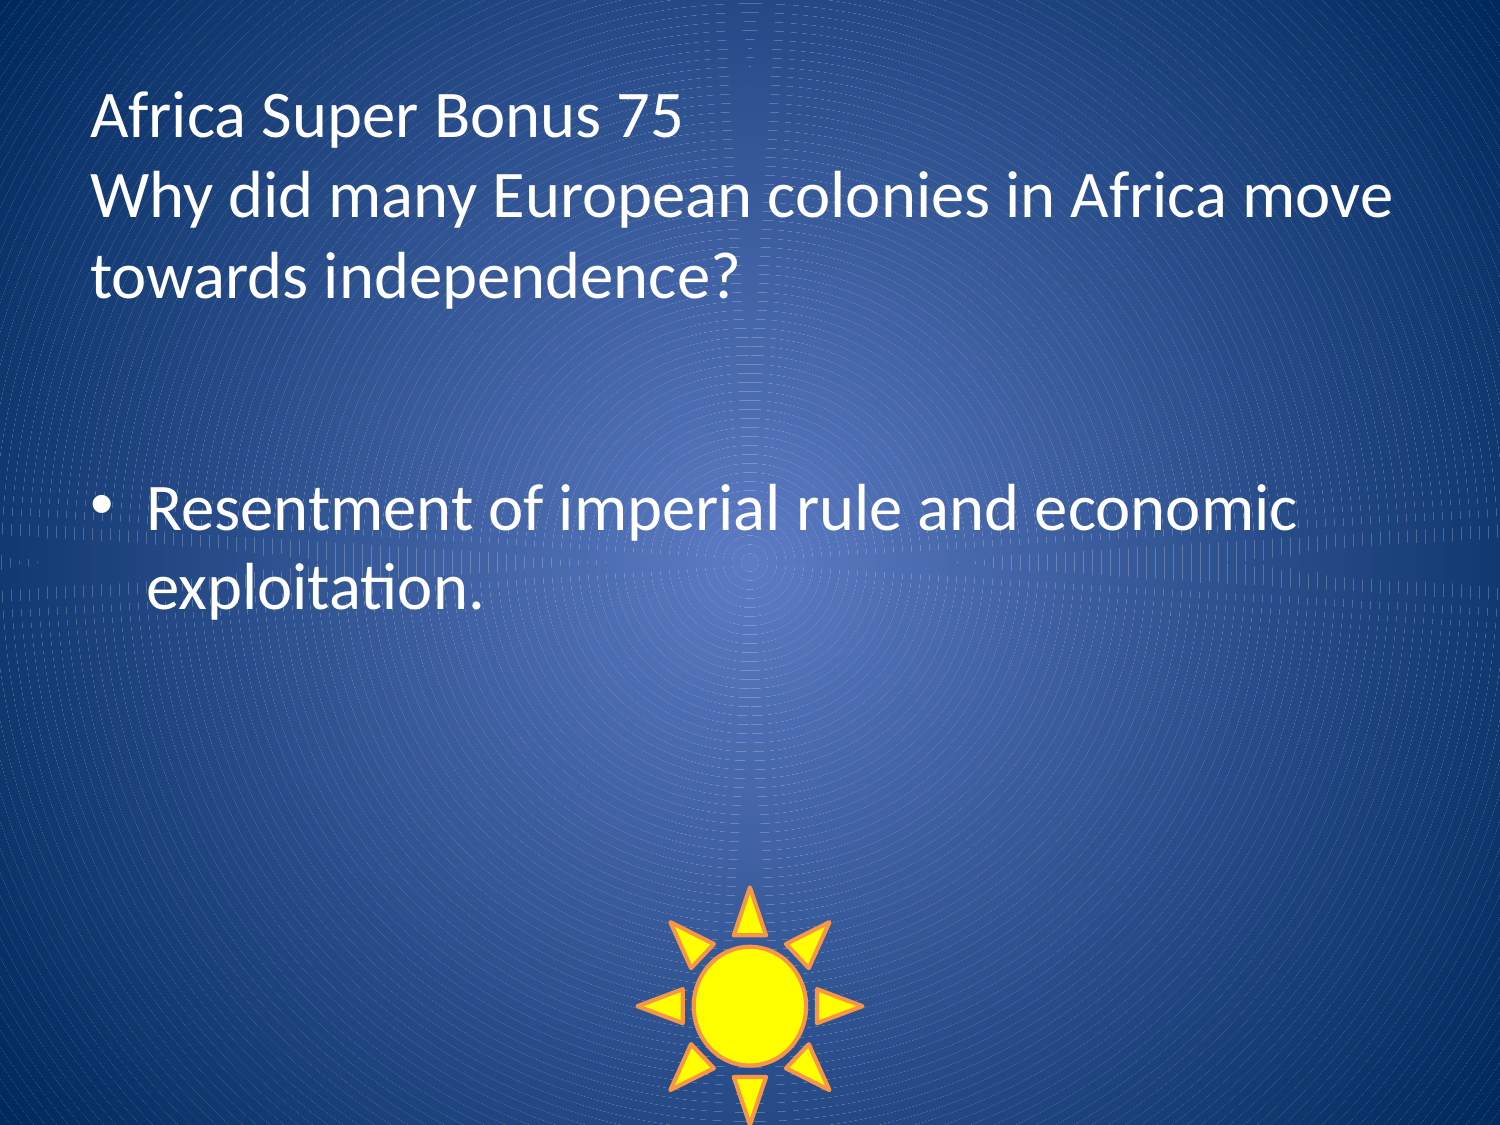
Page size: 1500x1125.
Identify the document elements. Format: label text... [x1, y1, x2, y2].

title Africa Super Bonus 75 Why did many European colonies in Africa move towards independence? [75, 45, 1425, 338]
text_box [783, 920, 832, 971]
text_box [668, 1042, 716, 1092]
text_box [783, 1042, 832, 1092]
text_box [635, 987, 685, 1026]
text_box [731, 885, 769, 938]
text_box [668, 920, 716, 971]
text_box [731, 1074, 769, 1125]
text_box [691, 944, 809, 1068]
text_box [814, 987, 865, 1026]
list Resentment of imperial rule and economic exploitation. [75, 362, 1425, 1005]
